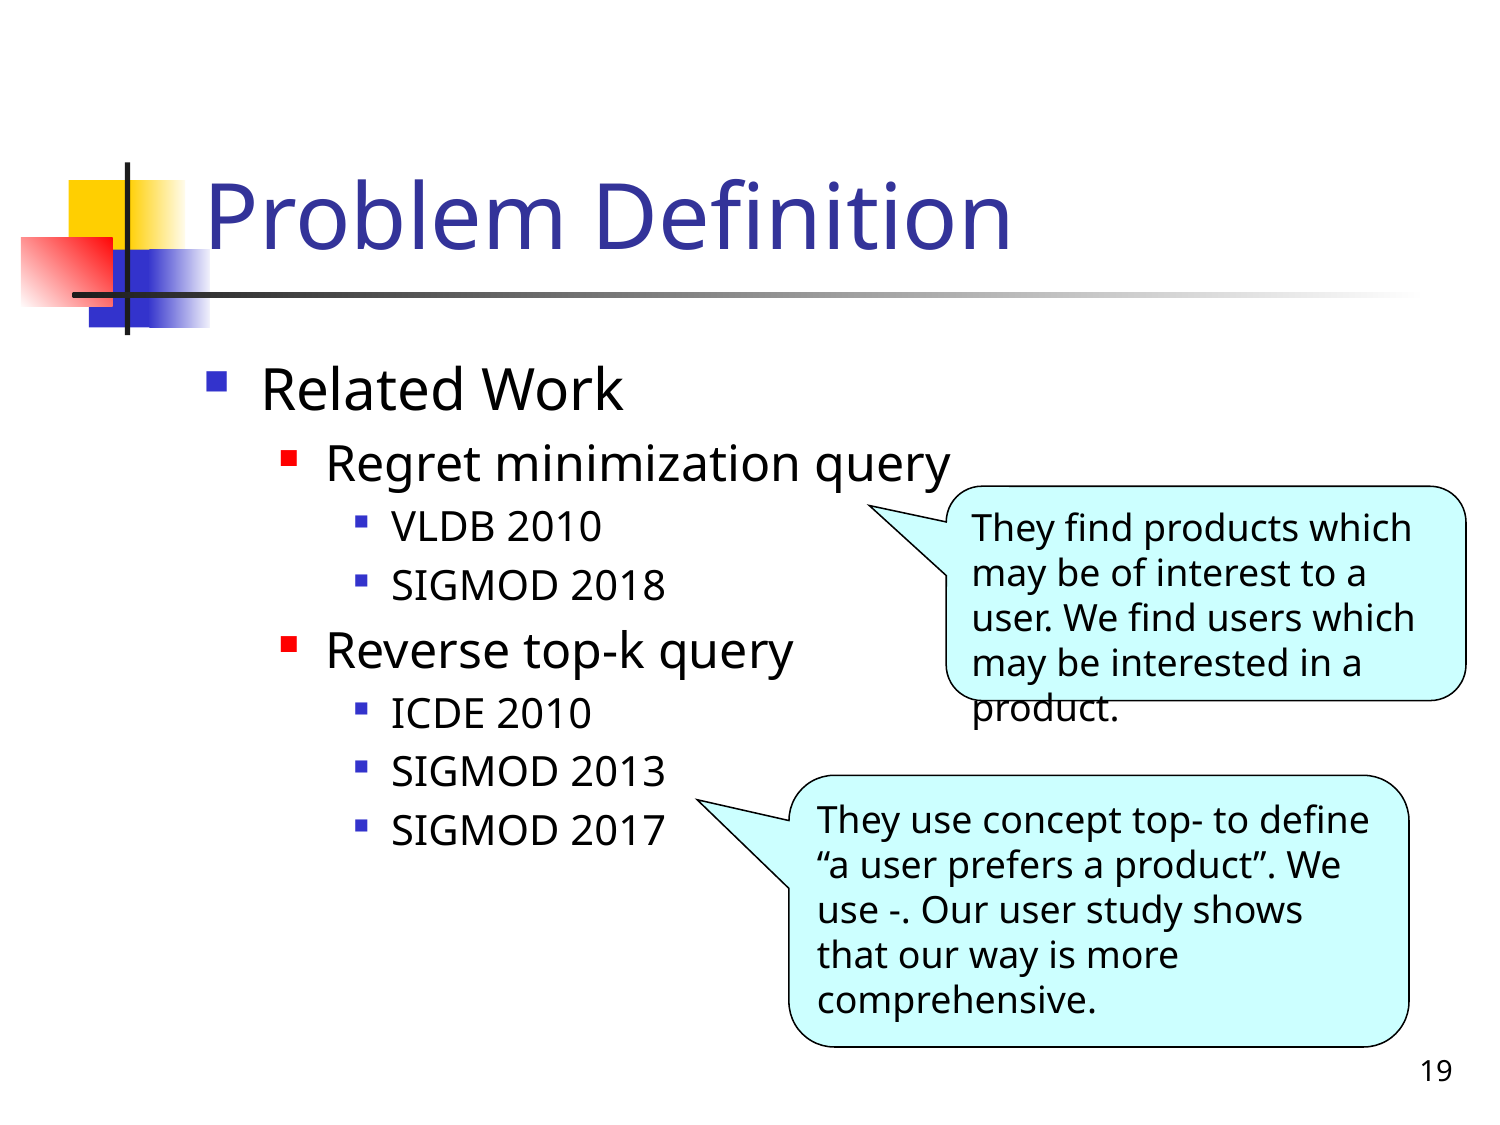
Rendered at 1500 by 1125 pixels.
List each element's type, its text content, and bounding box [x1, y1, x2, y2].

slide_number 19 [1155, 1024, 1468, 1100]
text_box They find products which may be of interest to a user. We find users which may be interested in a product. [869, 486, 1466, 701]
title Problem Definition [188, 35, 1468, 275]
list Related Work Regret minimization query VLDB 2010 SIGMOD 2018 Reverse top-k query ICDE 2010 SIGMOD 2013 SIGMOD 2017 [188, 344, 1468, 1047]
